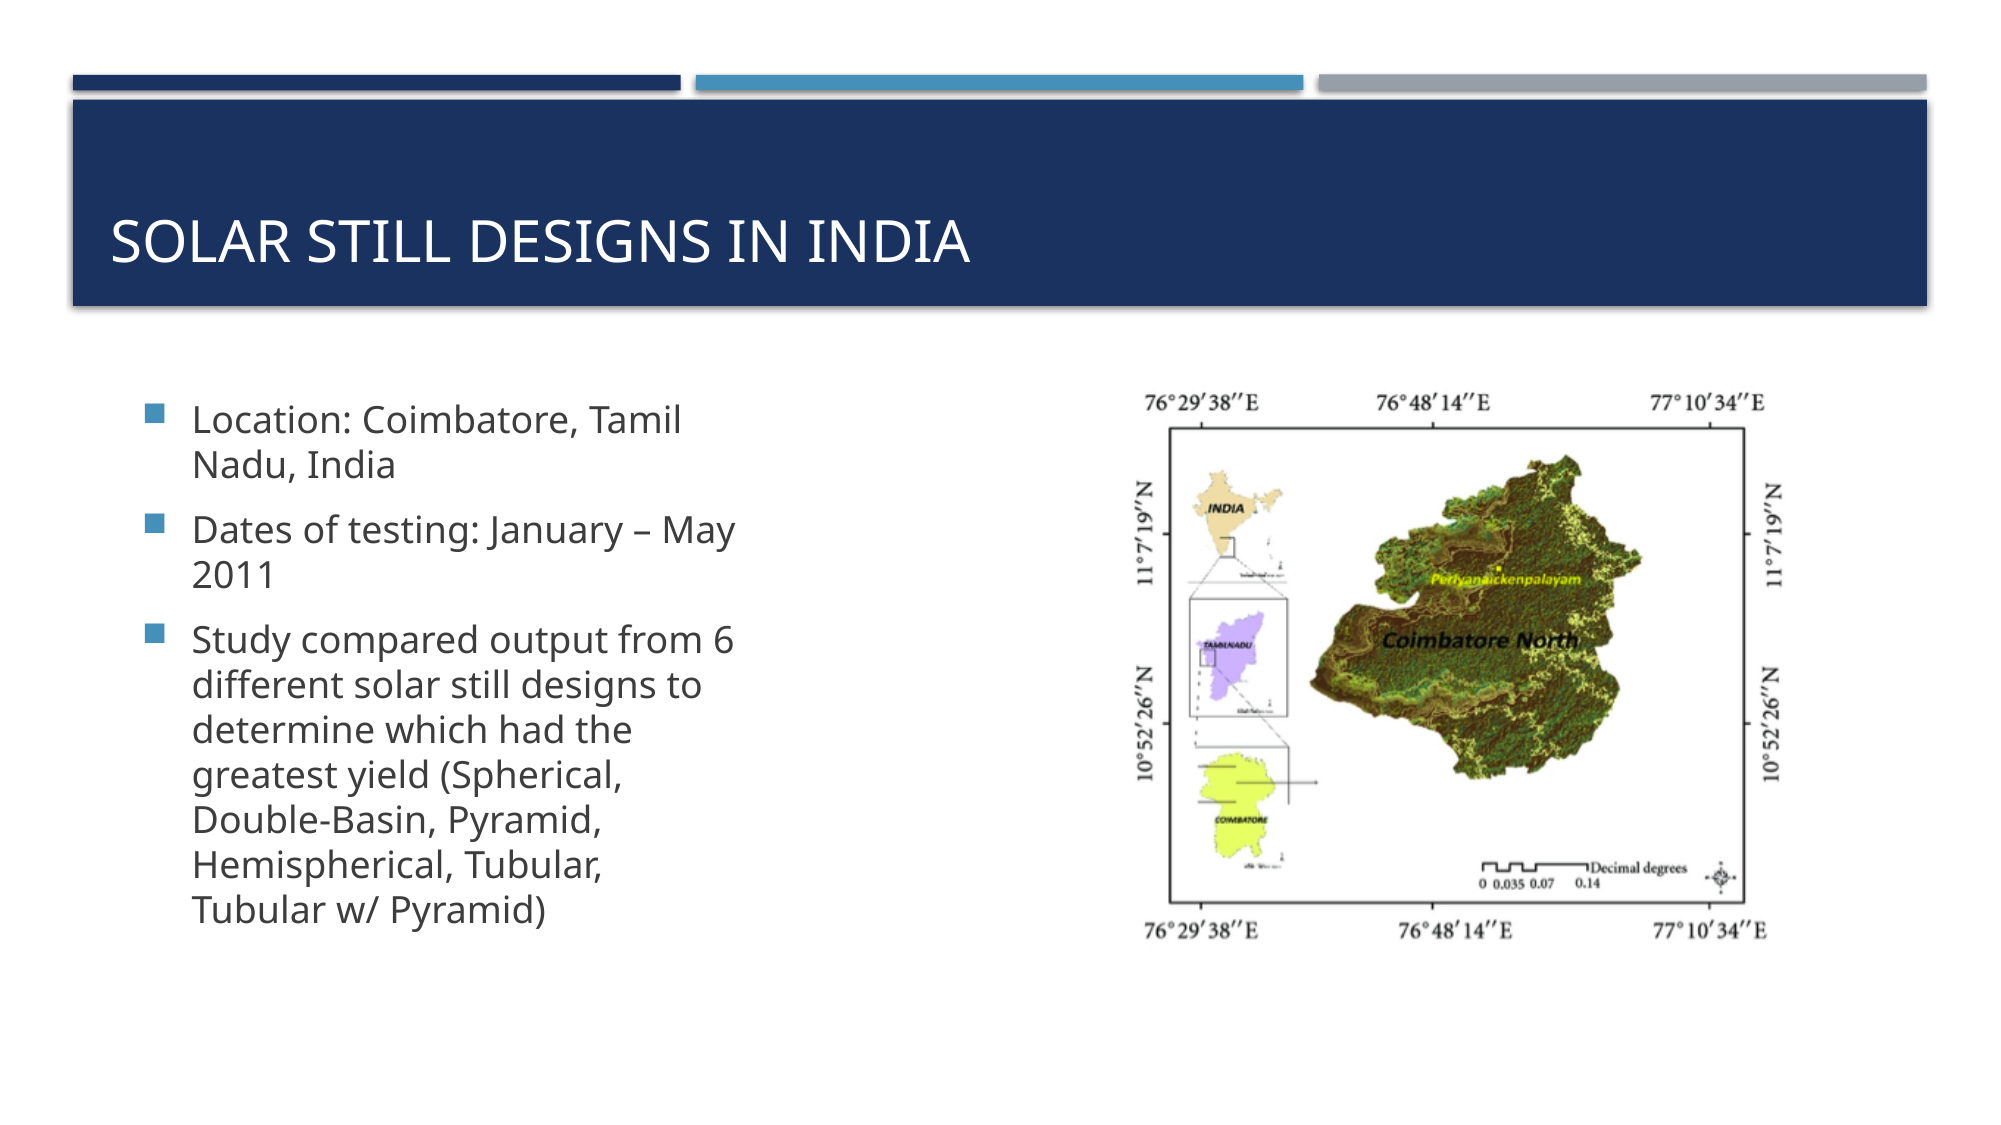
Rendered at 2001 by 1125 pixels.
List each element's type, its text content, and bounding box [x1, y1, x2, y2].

title Solar Still Designs in INdia [95, 119, 1905, 282]
list Location: Coimbatore, Tamil Nadu, India Dates of testing: January – May 2011 Study compared output from 6 different solar still designs to determine which had the greatest yield (Spherical, Double-Basin, Pyramid, Hemispherical, Tubular, Tubular w/ Pyramid) [126, 380, 754, 947]
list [1106, 364, 1813, 962]
